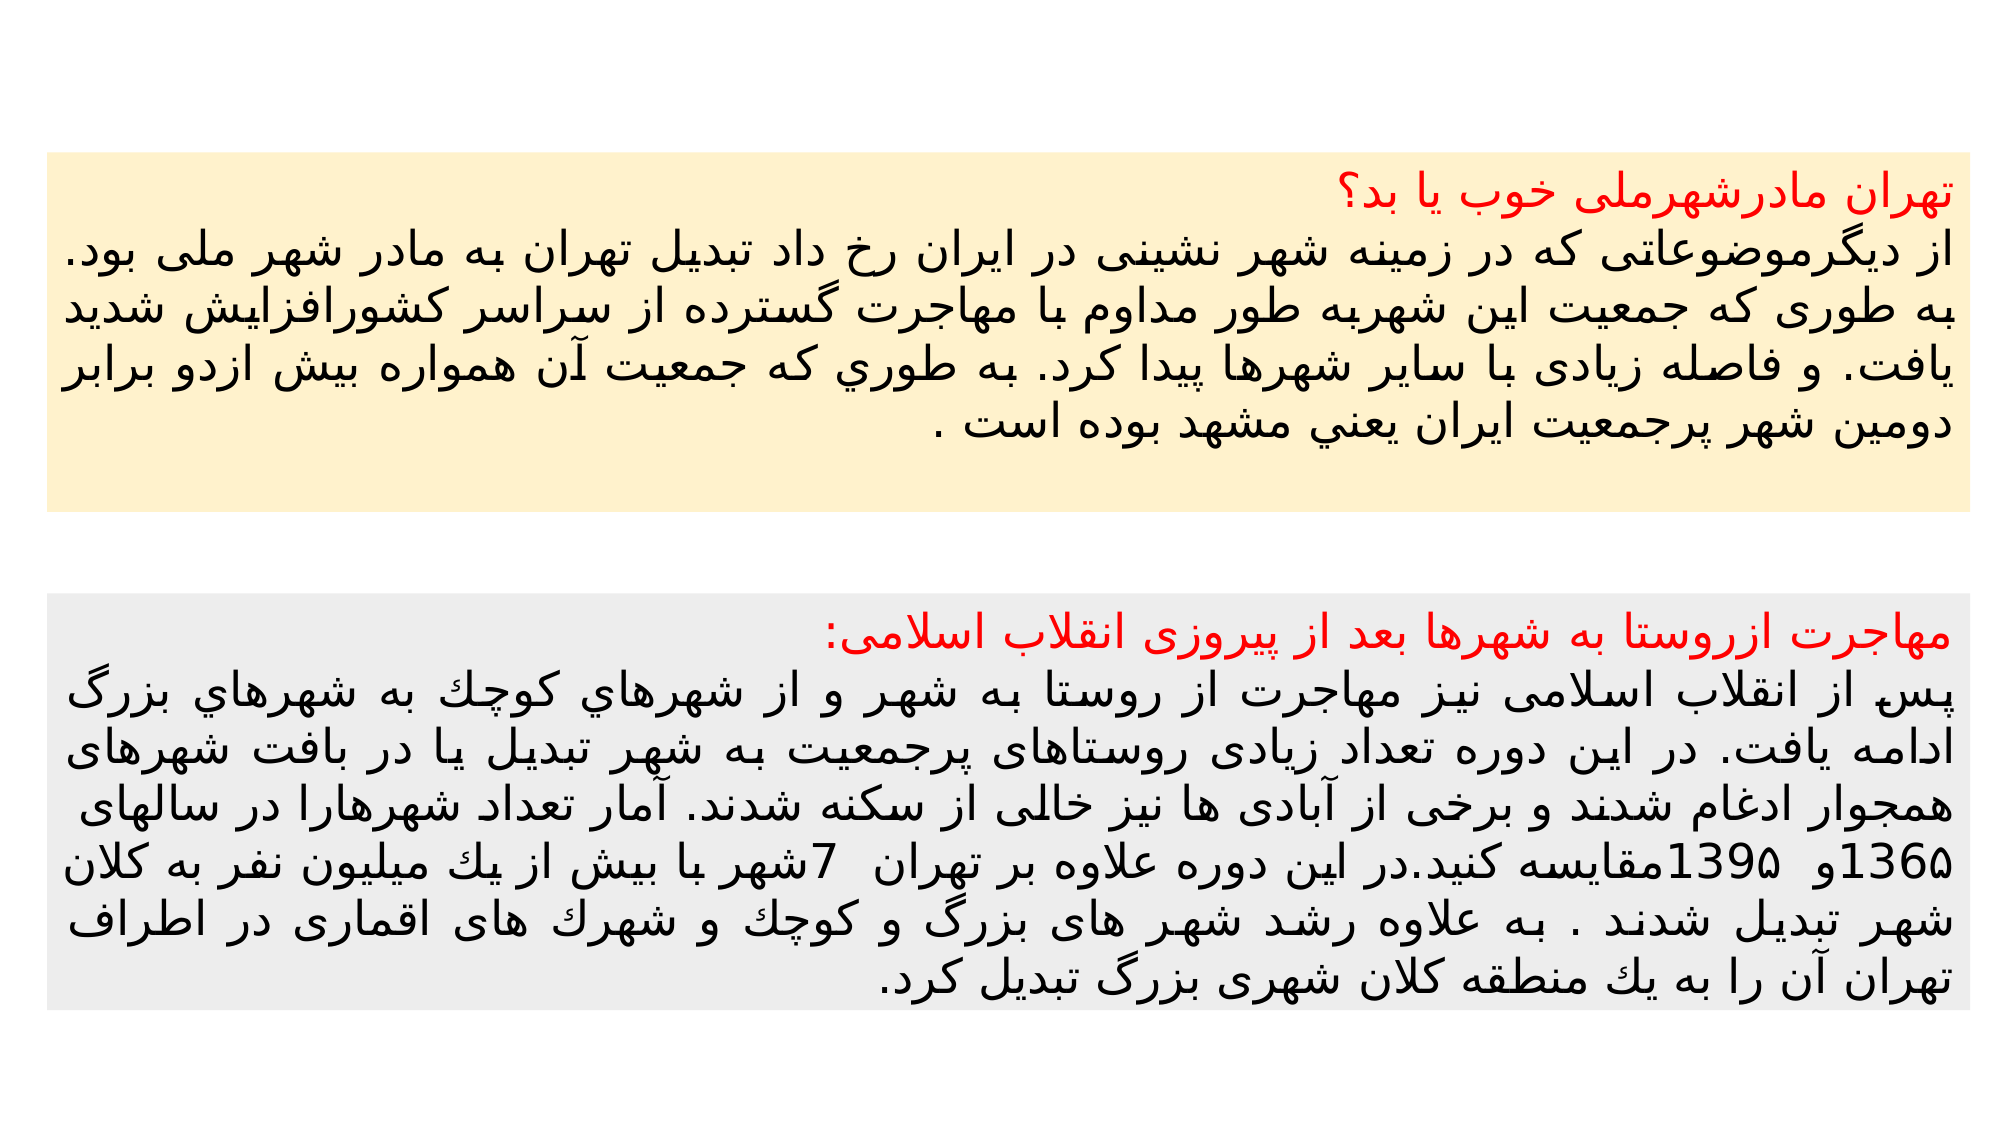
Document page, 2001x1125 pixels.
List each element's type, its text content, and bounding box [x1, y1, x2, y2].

text_box مهاجرت ازروستا به شهرها بعد از پیروزی انقلاب اسلامی: پس از انقلاب اسلامی نیز مهاجرت از روستا به شهر و از شهرهاي كوچك به شهرهاي بزرگ ادامه یافت. در این دوره تعداد زیادی روستاهای پرجمعیت به شهر تبدیل یا در بافت شهرهای همجوار ادغام شدند و برخی از آبادی ها نیز خالی از سکنه شدند. آمار تعداد شهرهارا در سالهای 136۵و 139۵مقایسه کنید.در این دوره علاوه بر تهران 7شهر با بیش از یك میلیون نفر به كلان شهر تبدیل شدند . به علاوه رشد شهر های بزرگ و كوچك و شهرك های اقماری در اطراف تهران آن را به یك منطقه كلان شهری بزرگ تبدیل كرد. [47, 593, 1971, 1011]
text_box تهران مادرشهرملی خوب یا بد؟ از دیگرموضوعاتی كه در زمینه شهر نشینی در ایران رخ داد تبدیل تهران به مادر شهر ملی بود. به طوری كه جمعیت این شهربه طور مداوم با مهاجرت گسترده از سراسر كشورافزایش شدید یافت. و فاصله زیادی با سایر شهرها پیدا كرد. به طوري كه جمعیت آن همواره بیش ازدو برابر دومین شهر پرجمعیت ایران یعني مشهد بوده است . [47, 152, 1971, 512]
